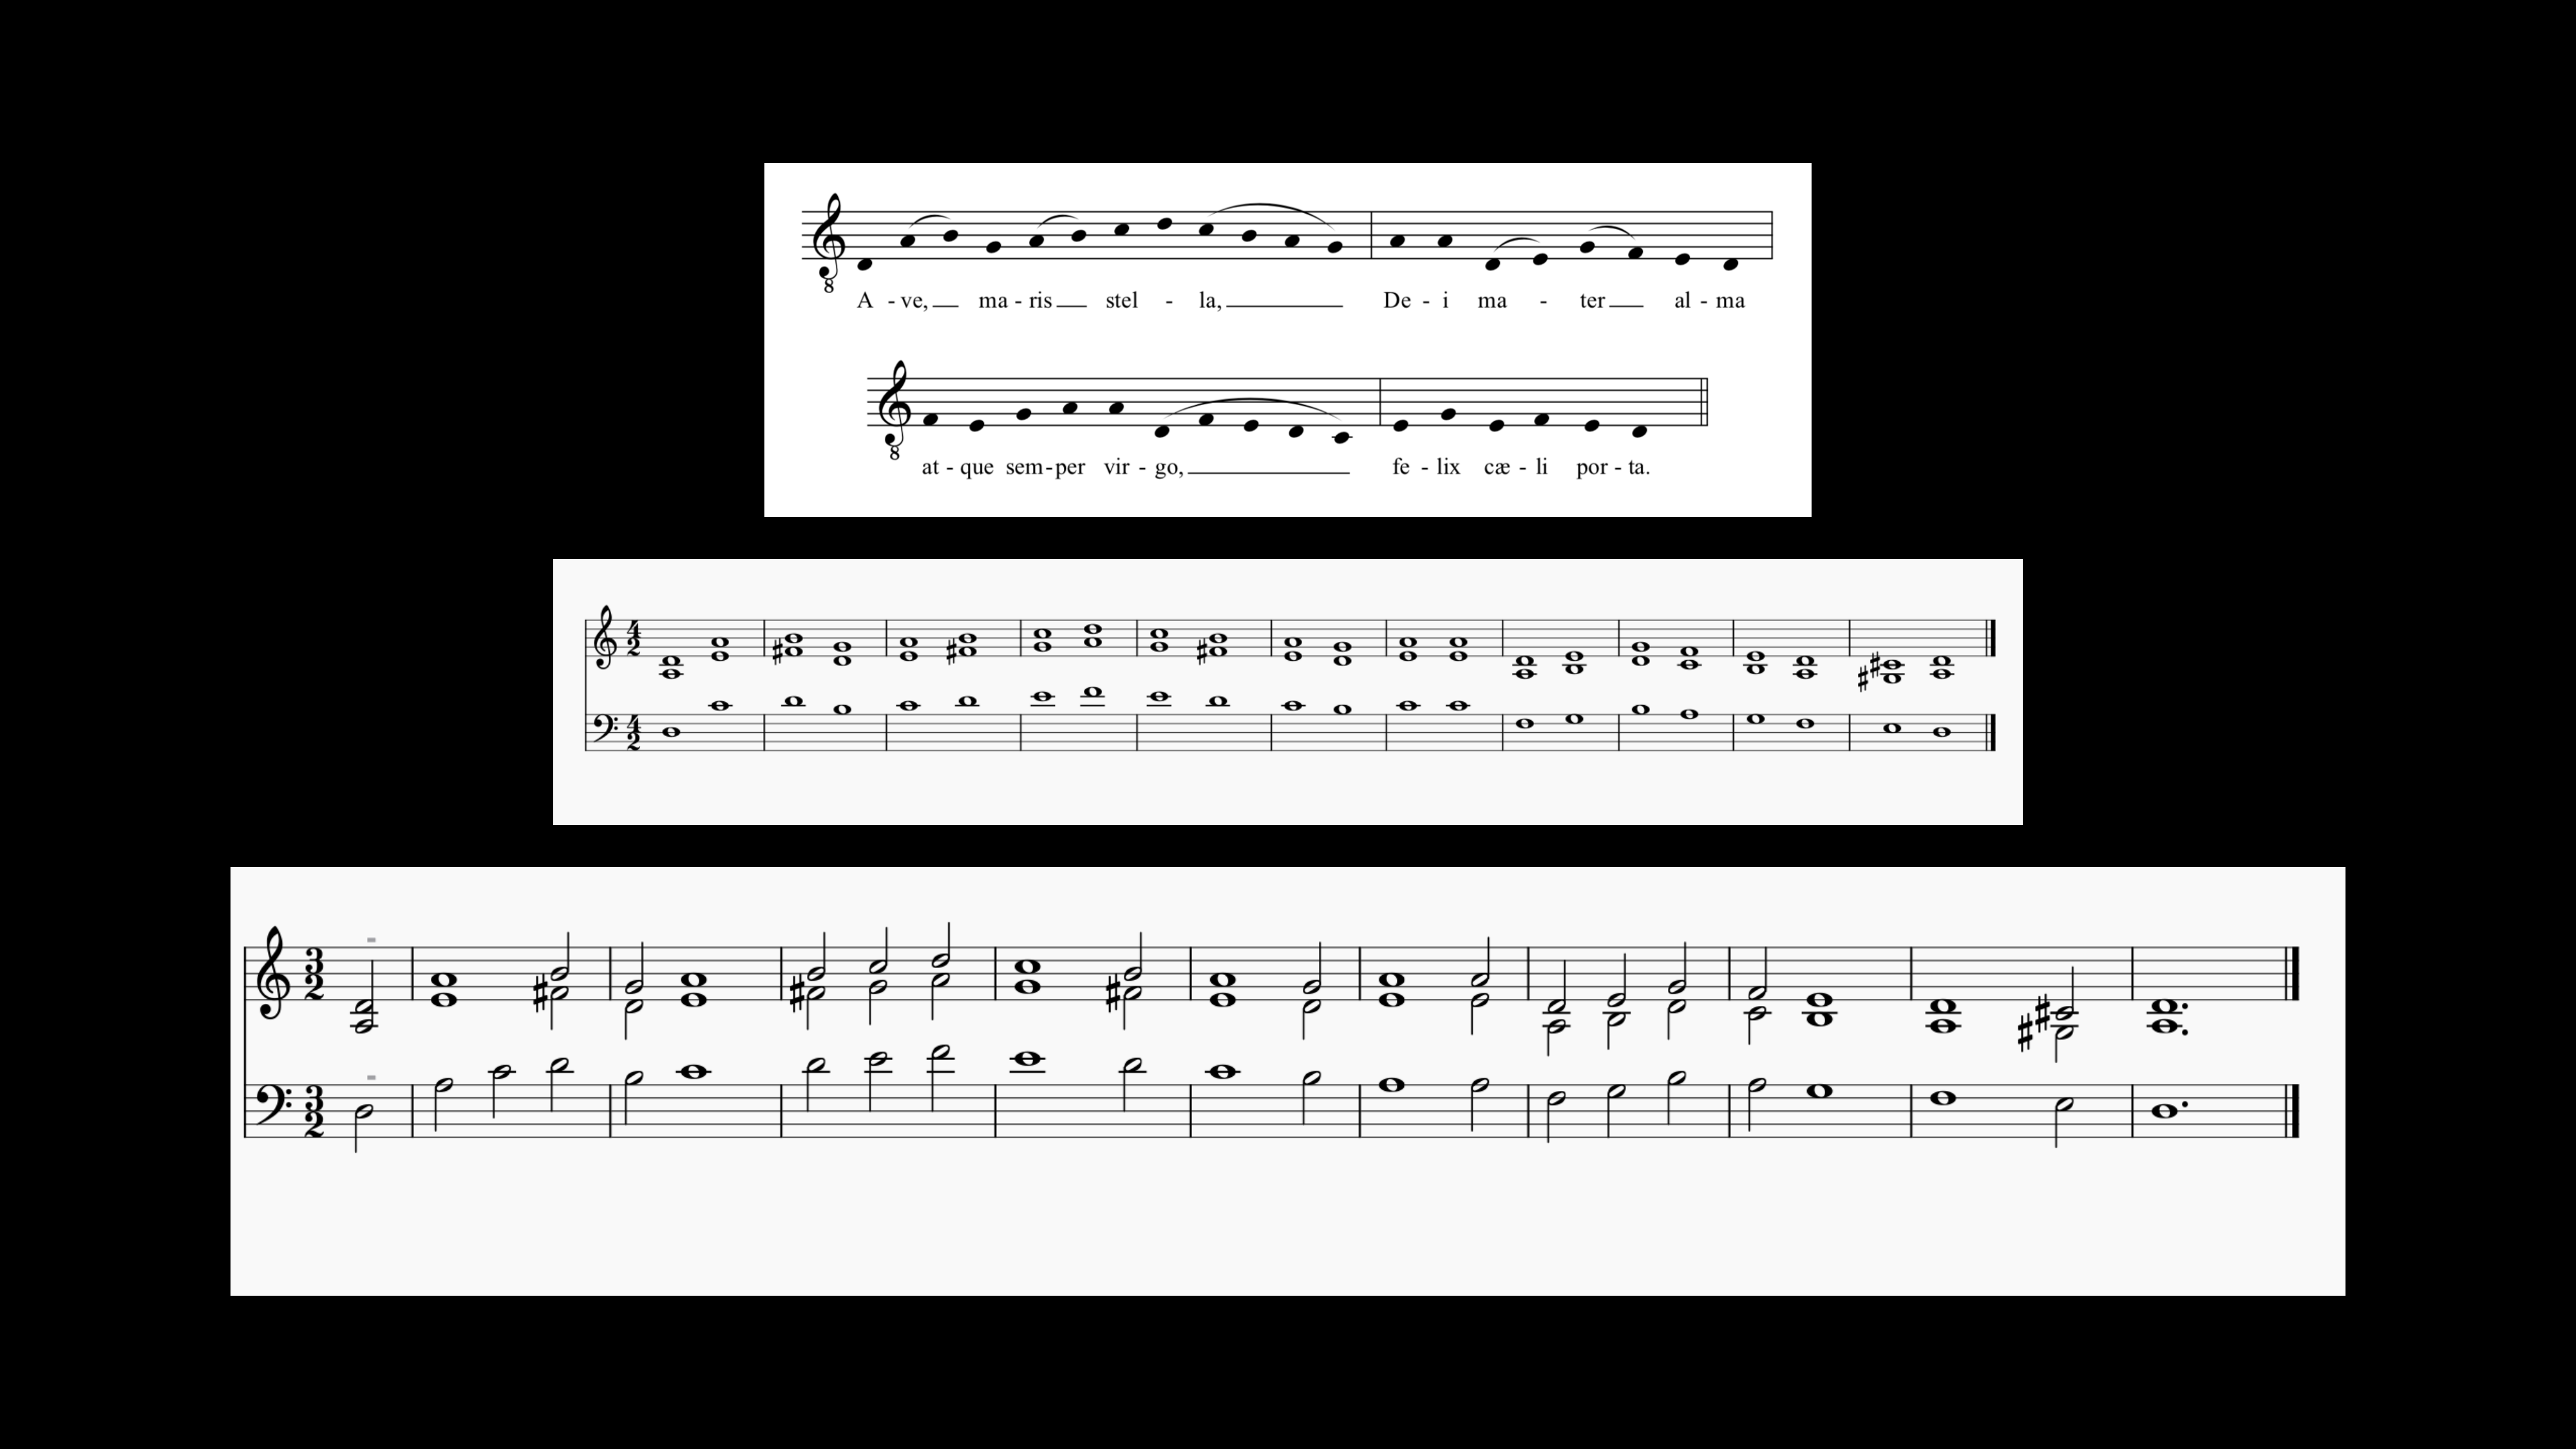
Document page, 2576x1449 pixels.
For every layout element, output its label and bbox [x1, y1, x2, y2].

picture [764, 163, 1812, 517]
picture [230, 867, 2346, 1296]
picture [553, 559, 2023, 825]
